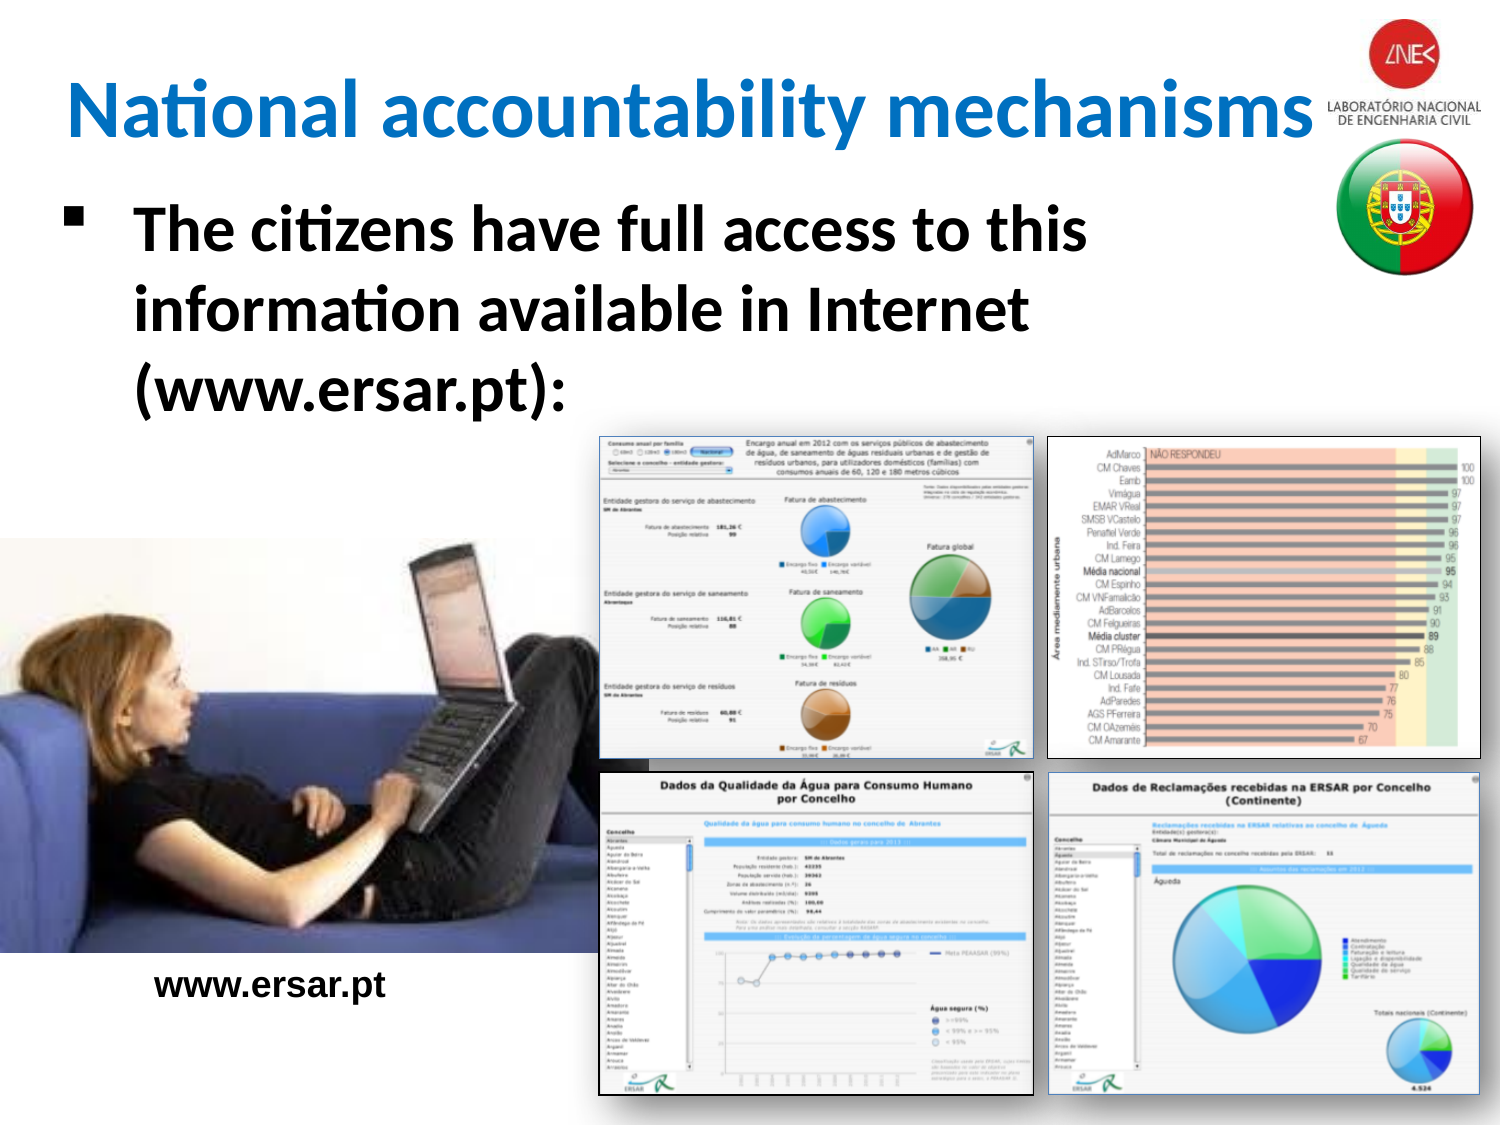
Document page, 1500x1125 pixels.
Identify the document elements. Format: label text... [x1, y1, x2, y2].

text_box The citizens have full access to this information available in Internet (www.ersar.pt): [43, 176, 1309, 437]
picture [1048, 772, 1481, 1095]
picture [1343, 19, 1481, 125]
picture [0, 436, 1034, 1095]
title National accountability mechanisms [51, 15, 1343, 194]
picture [1335, 137, 1475, 277]
picture [1046, 436, 1482, 759]
text_box www.ersar.pt [135, 961, 405, 1013]
